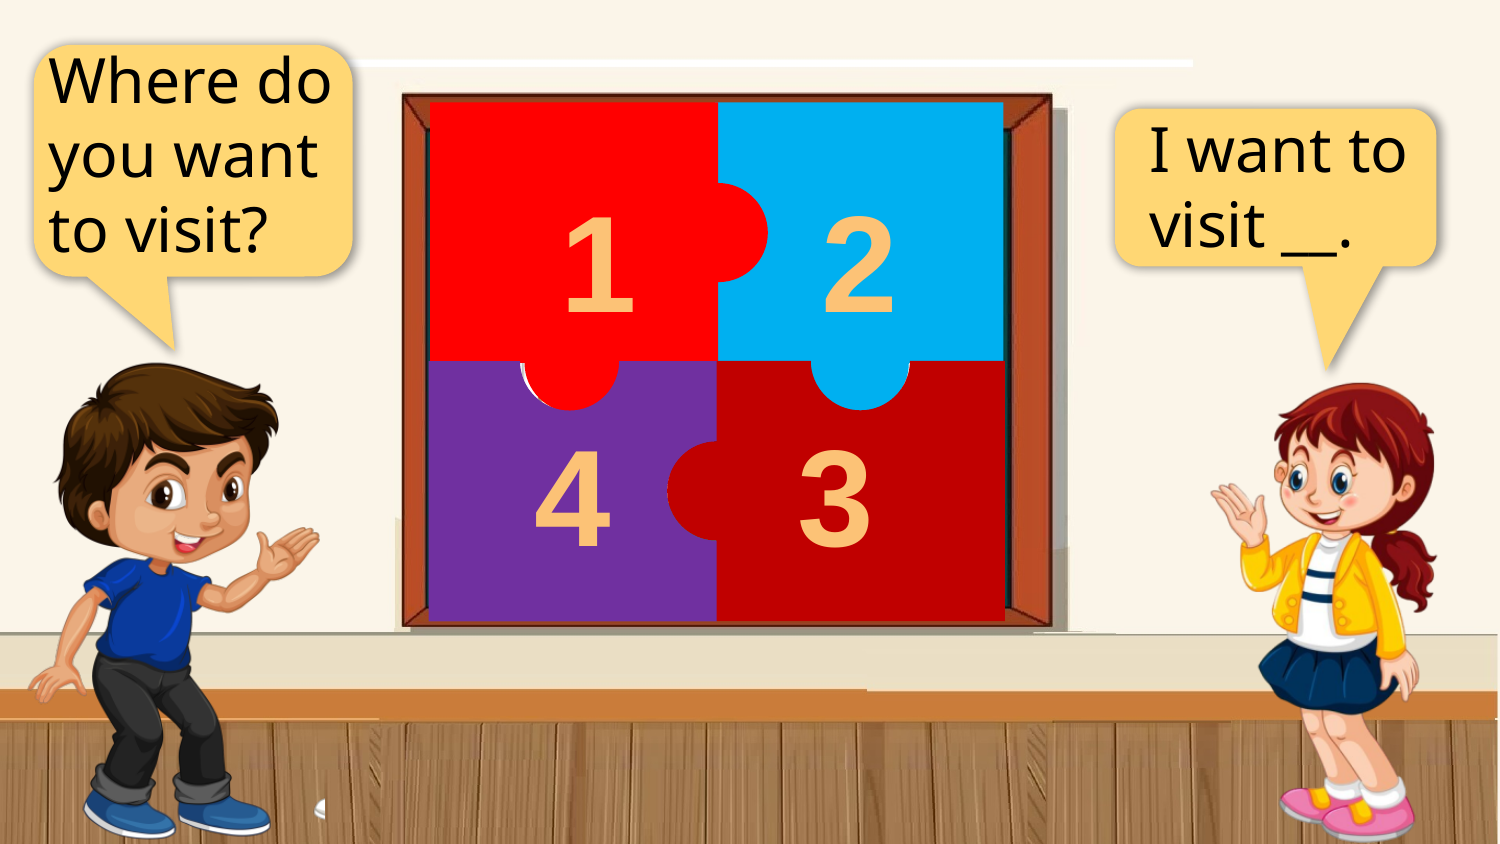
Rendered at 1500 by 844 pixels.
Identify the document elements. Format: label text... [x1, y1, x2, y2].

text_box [1114, 102, 1437, 270]
text_box 3 [667, 358, 1007, 624]
picture [0, 0, 1500, 844]
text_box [33, 32, 353, 277]
text_box 2 [720, 100, 1006, 358]
text_box 1 [428, 100, 769, 358]
text_box 4 [426, 358, 715, 624]
